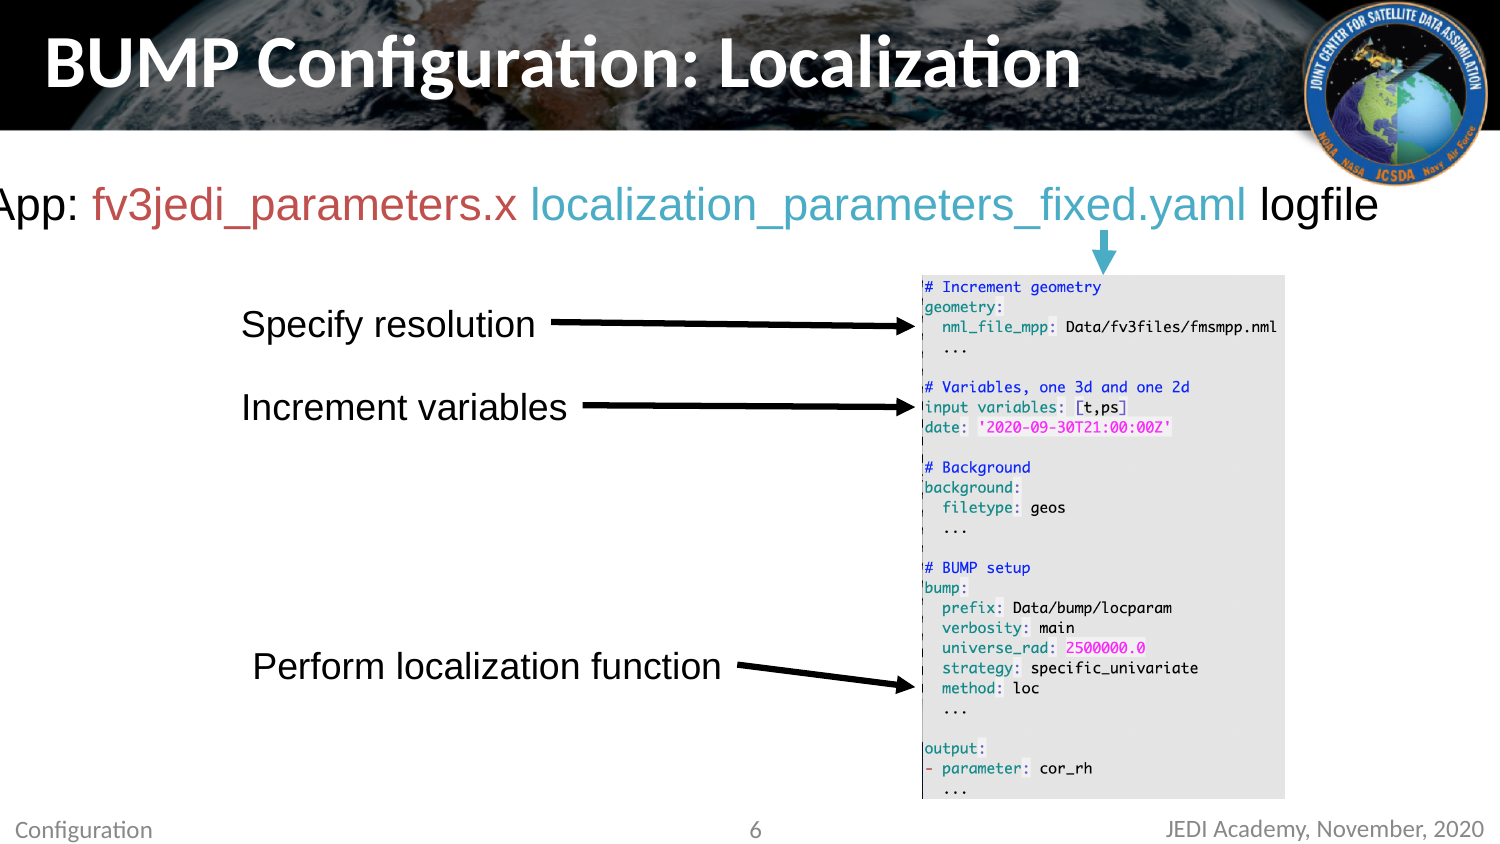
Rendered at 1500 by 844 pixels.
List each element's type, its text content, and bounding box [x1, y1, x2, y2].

title BUMP Configuration: Localization [29, 0, 1281, 115]
text_box Increment variables [226, 375, 583, 436]
text_box Specify resolution [226, 292, 552, 352]
slide_number Configuration [0, 812, 350, 844]
text_box App: fv3jedi_parameters.x localization_parameters_fixed.yaml logfile [0, 167, 1489, 237]
picture [0, 0, 1500, 844]
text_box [1079, 251, 1127, 255]
footer JEDI Academy, November, 2020 [1125, 812, 1500, 844]
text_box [552, 322, 916, 327]
slide_number 6 [580, 812, 931, 844]
text_box Perform localization function [237, 634, 738, 695]
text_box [740, 664, 916, 688]
